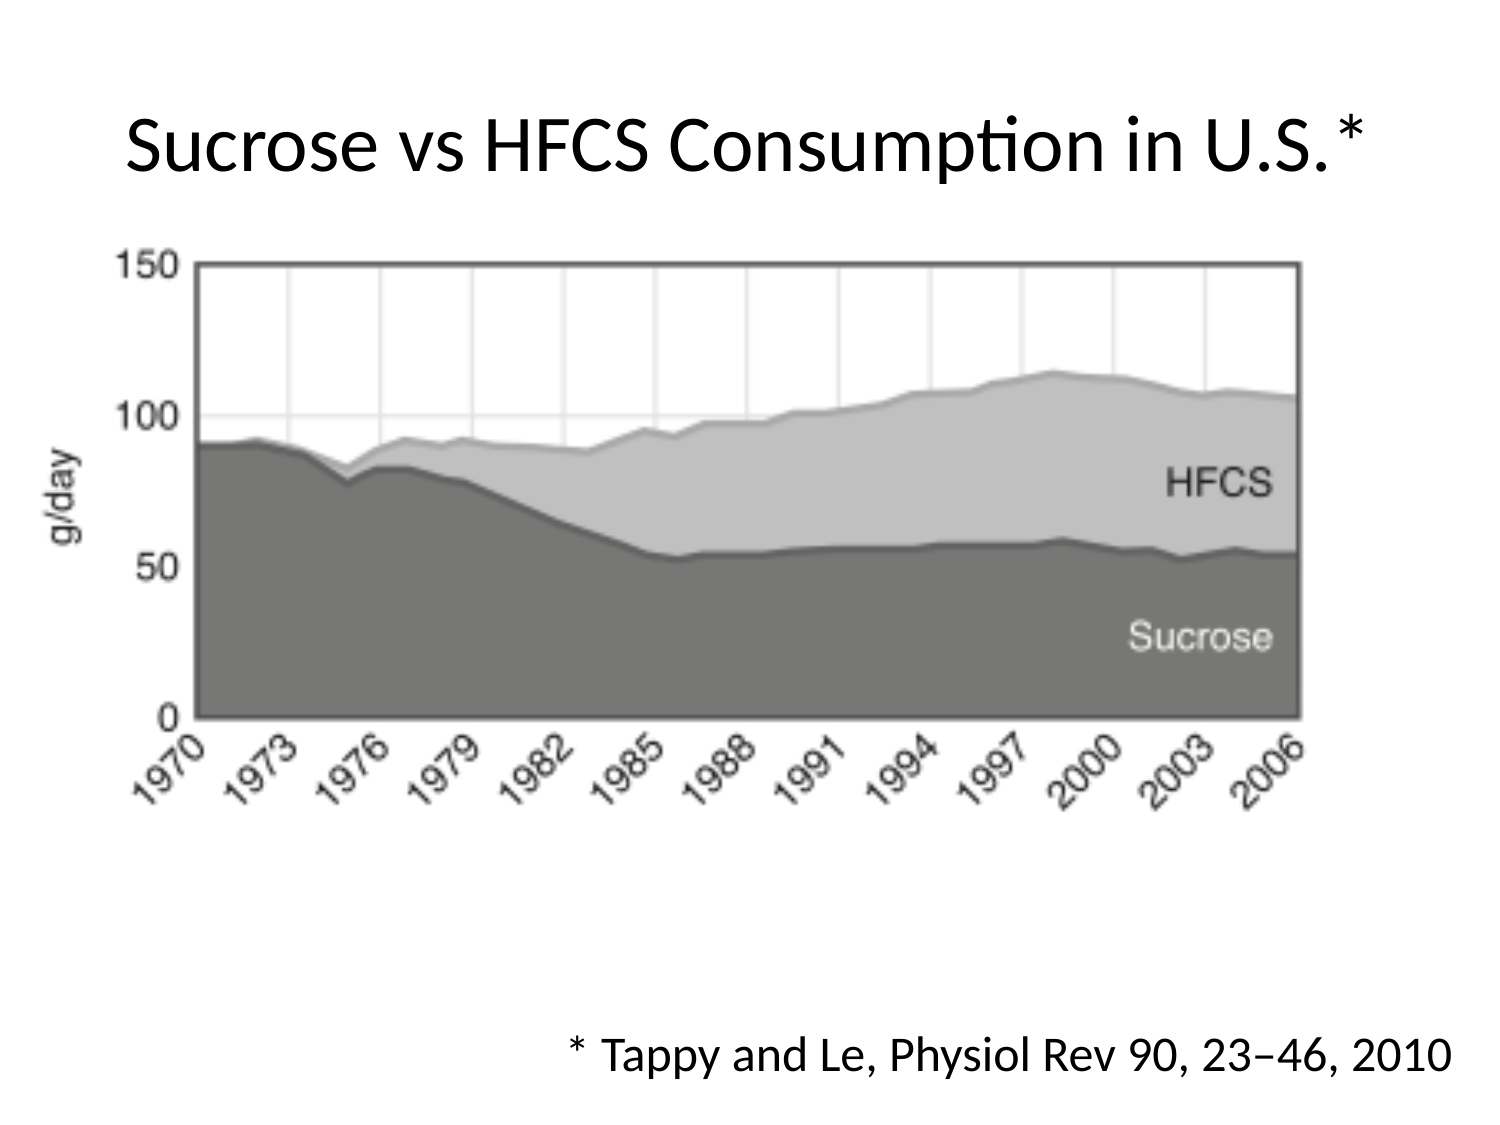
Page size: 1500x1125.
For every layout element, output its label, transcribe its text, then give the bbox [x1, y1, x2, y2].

text_box * Tappy and Le, Physiol Rev 90, 23–46, 2010 [550, 1013, 1499, 1089]
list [0, 172, 1351, 916]
title Sucrose vs HFCS Consumption in U.S.* [75, 45, 1425, 233]
